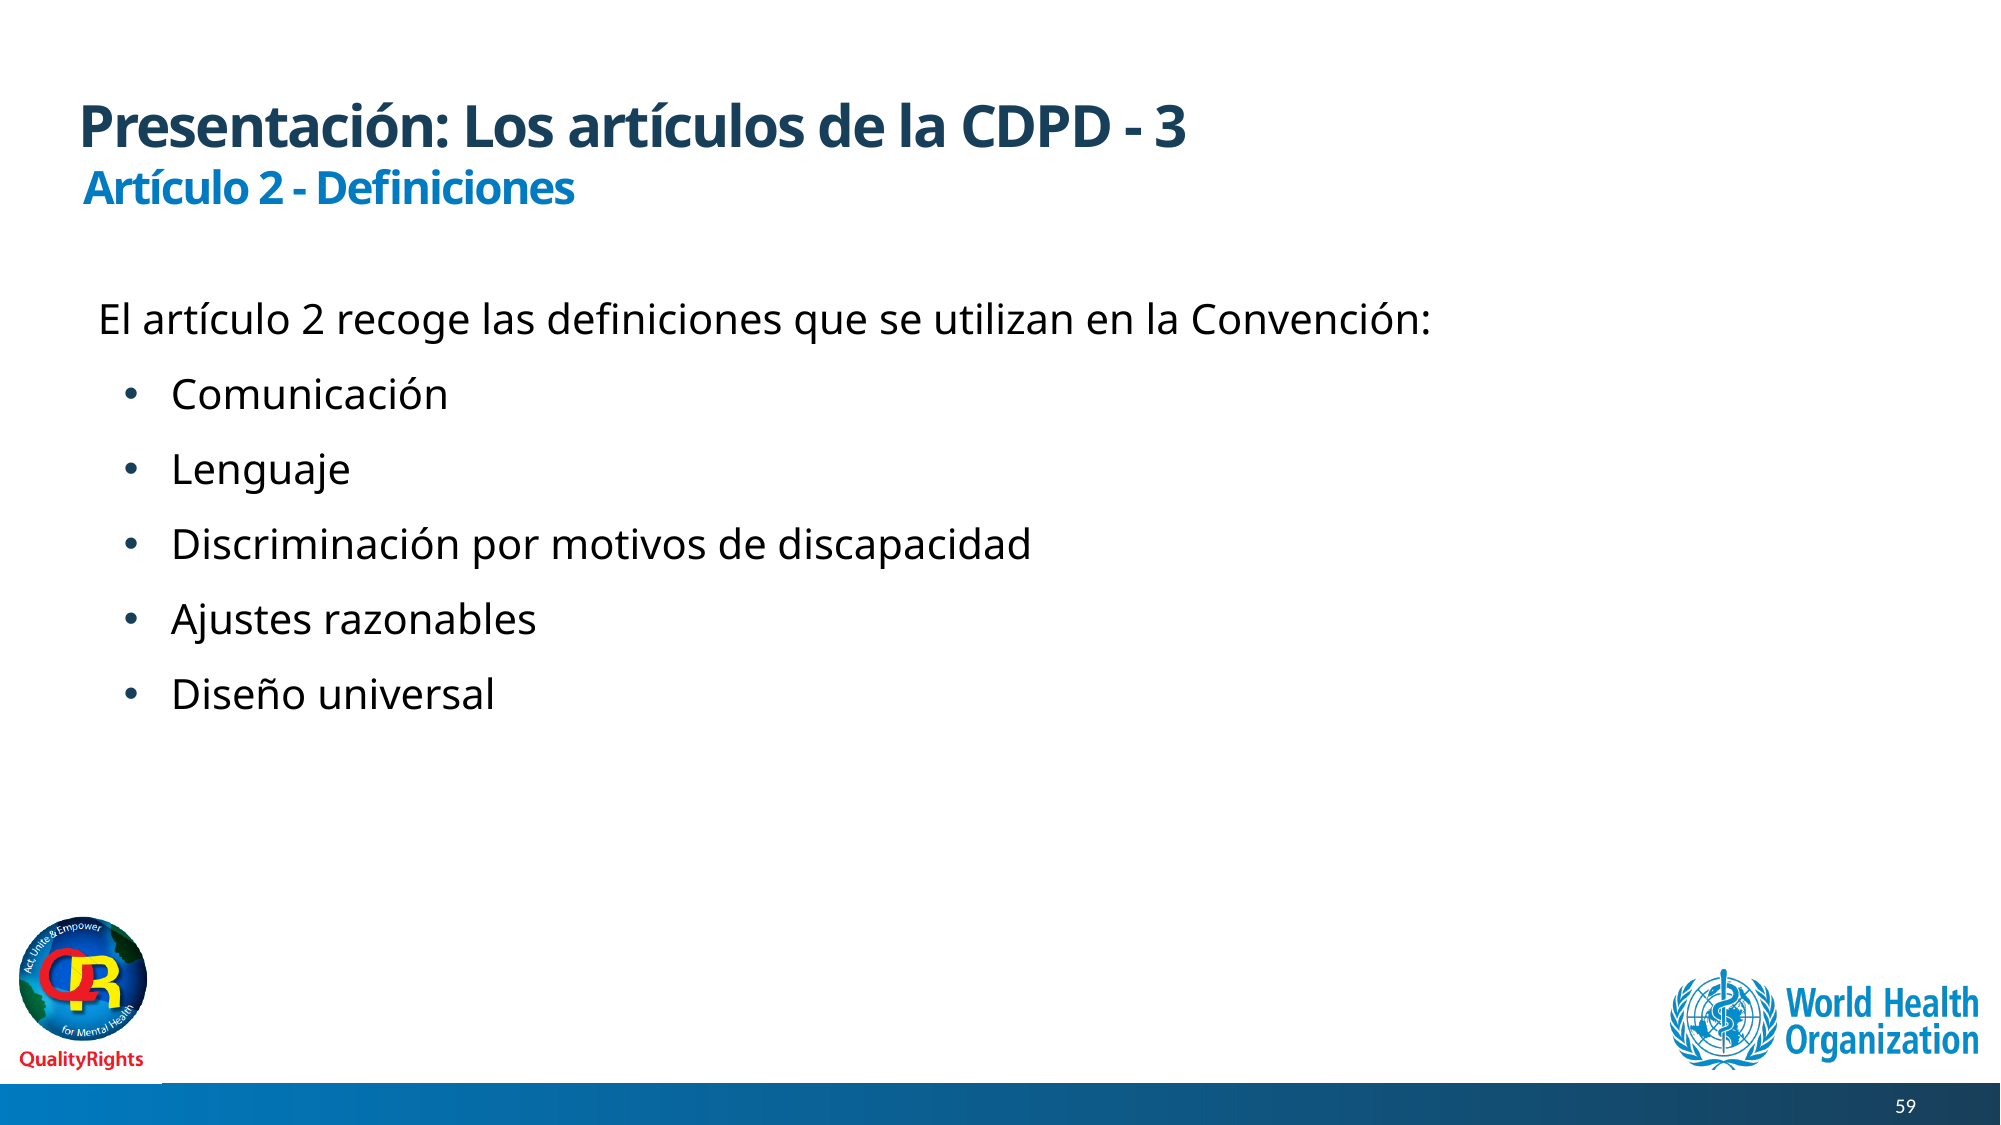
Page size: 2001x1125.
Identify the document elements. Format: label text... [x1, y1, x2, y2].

list El artículo 2 recoge las definiciones que se utilizan en la Convención: Comunicación Lenguaje Discriminación por motivos de discapacidad Ajustes razonables Diseño universal [83, 285, 1917, 1024]
picture [1678, 1024, 1682, 1034]
title Presentación: Los artículos de la CDPD - 3 [63, 83, 1671, 154]
list Artículo 2 - Definiciones [83, 155, 1917, 215]
picture [1742, 1024, 1750, 1036]
picture [1792, 1029, 1801, 1049]
picture [1716, 1064, 1731, 1070]
picture [1713, 1024, 1722, 1029]
picture [1730, 969, 1978, 1070]
picture [1683, 1024, 1762, 1060]
picture [0, 899, 162, 1084]
picture [1670, 1029, 1716, 1070]
picture [1747, 1024, 1758, 1042]
picture [1725, 1040, 1747, 1054]
